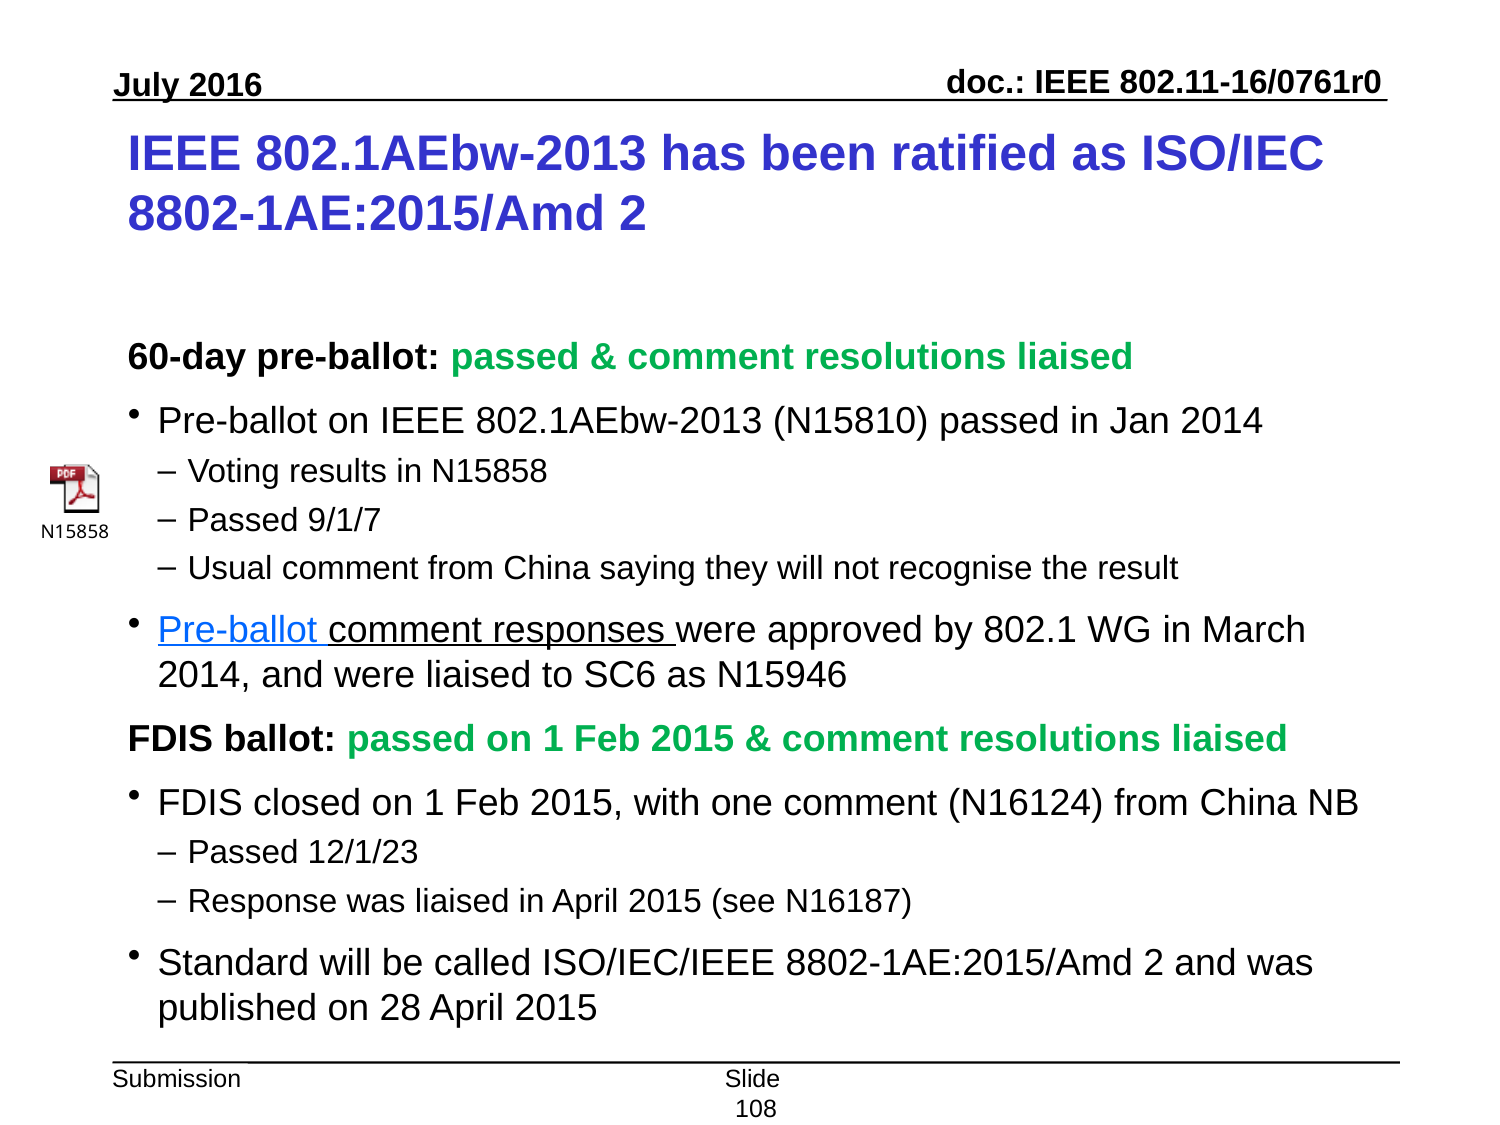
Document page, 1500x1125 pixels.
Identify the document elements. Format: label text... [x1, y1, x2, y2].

title IEEE 802.1AEbw-2013 has been ratified as ISO/IEC 8802-1AE:2015/Amd 2 [112, 112, 1388, 288]
list 60-day pre-ballot: passed & comment resolutions liaised Pre-ballot on IEEE 802.1AEbw-2013 (N15810) passed in Jan 2014 Voting results in N15858 Passed 9/1/7 Usual comment from China saying they will not recognise the result Pre-ballot comment responses were approved by 802.1 WG in March 2014, and were liaised to SC6 as N15946 FDIS ballot: passed on 1 Feb 2015 & comment resolutions liaised FDIS closed on 1 Feb 2015, with one comment (N16124) from China NB Passed 12/1/23 Response was liaised in April 2015 (see N16187) Standard will be called ISO/IEC/IEEE 8802-1AE:2015/Amd 2 and was published on 28 April 2015 [112, 324, 1388, 1000]
slide_number Slide 108 [709, 1061, 803, 1093]
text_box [0, 462, 151, 590]
